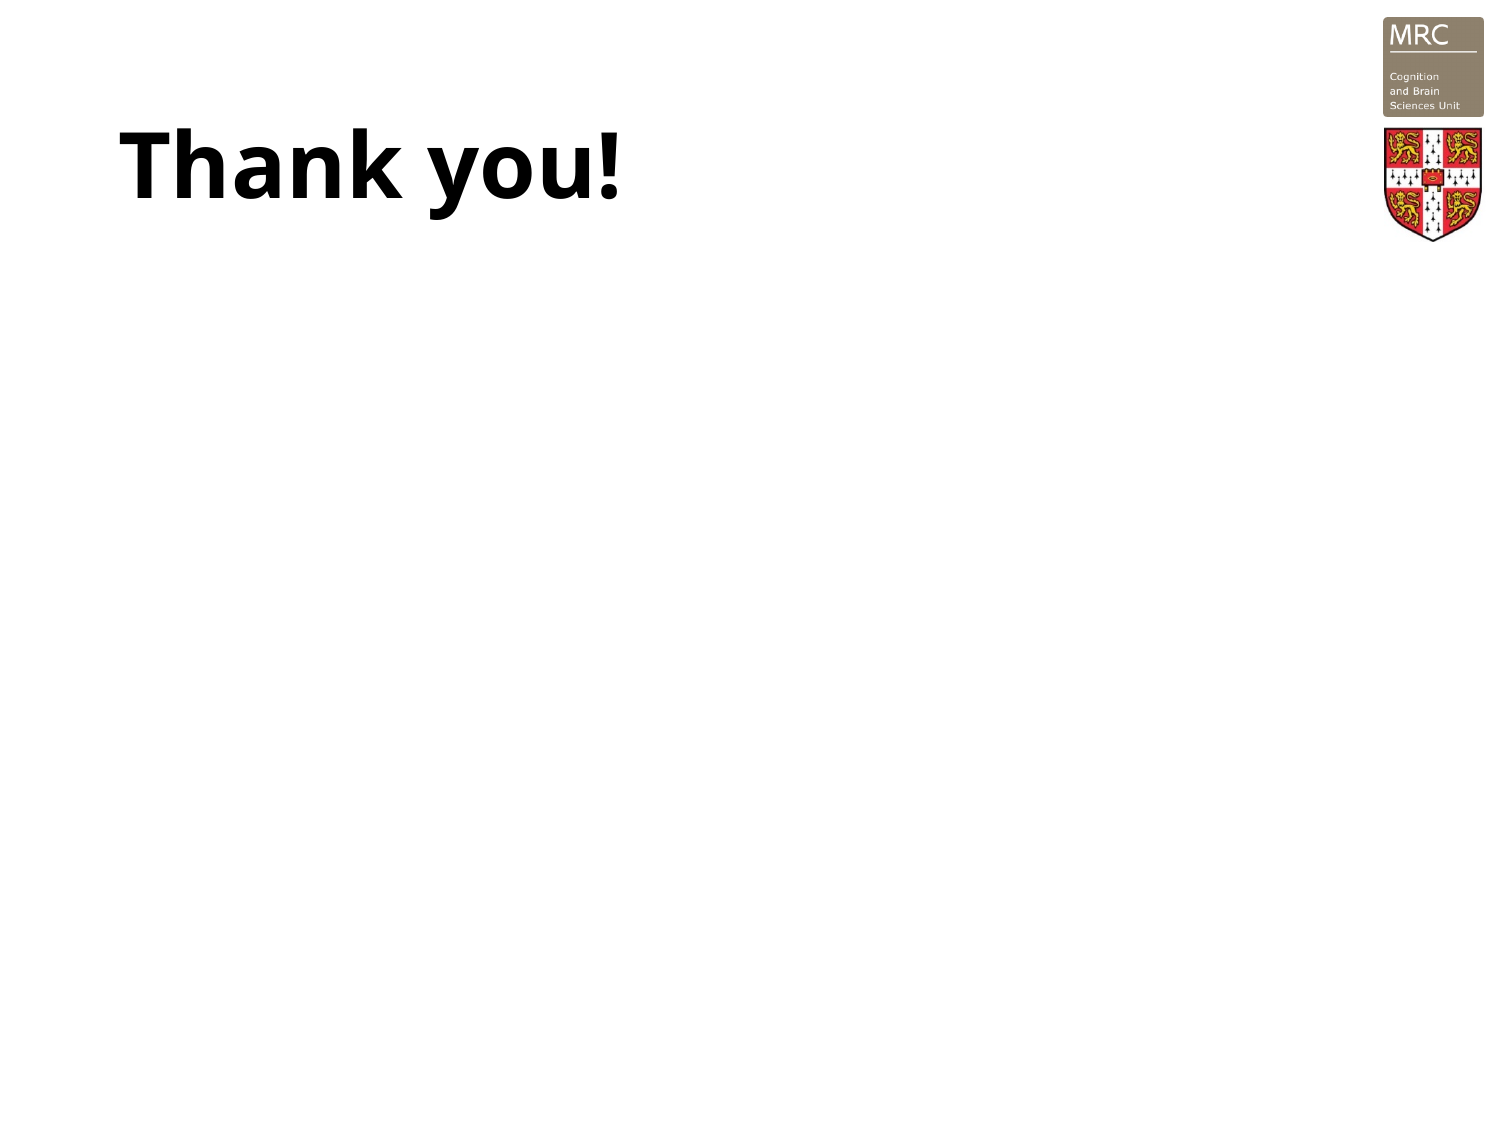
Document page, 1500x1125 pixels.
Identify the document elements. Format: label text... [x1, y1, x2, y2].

picture [1383, 17, 1484, 117]
title Thank you! [103, 59, 1397, 278]
picture [1397, 127, 1488, 242]
